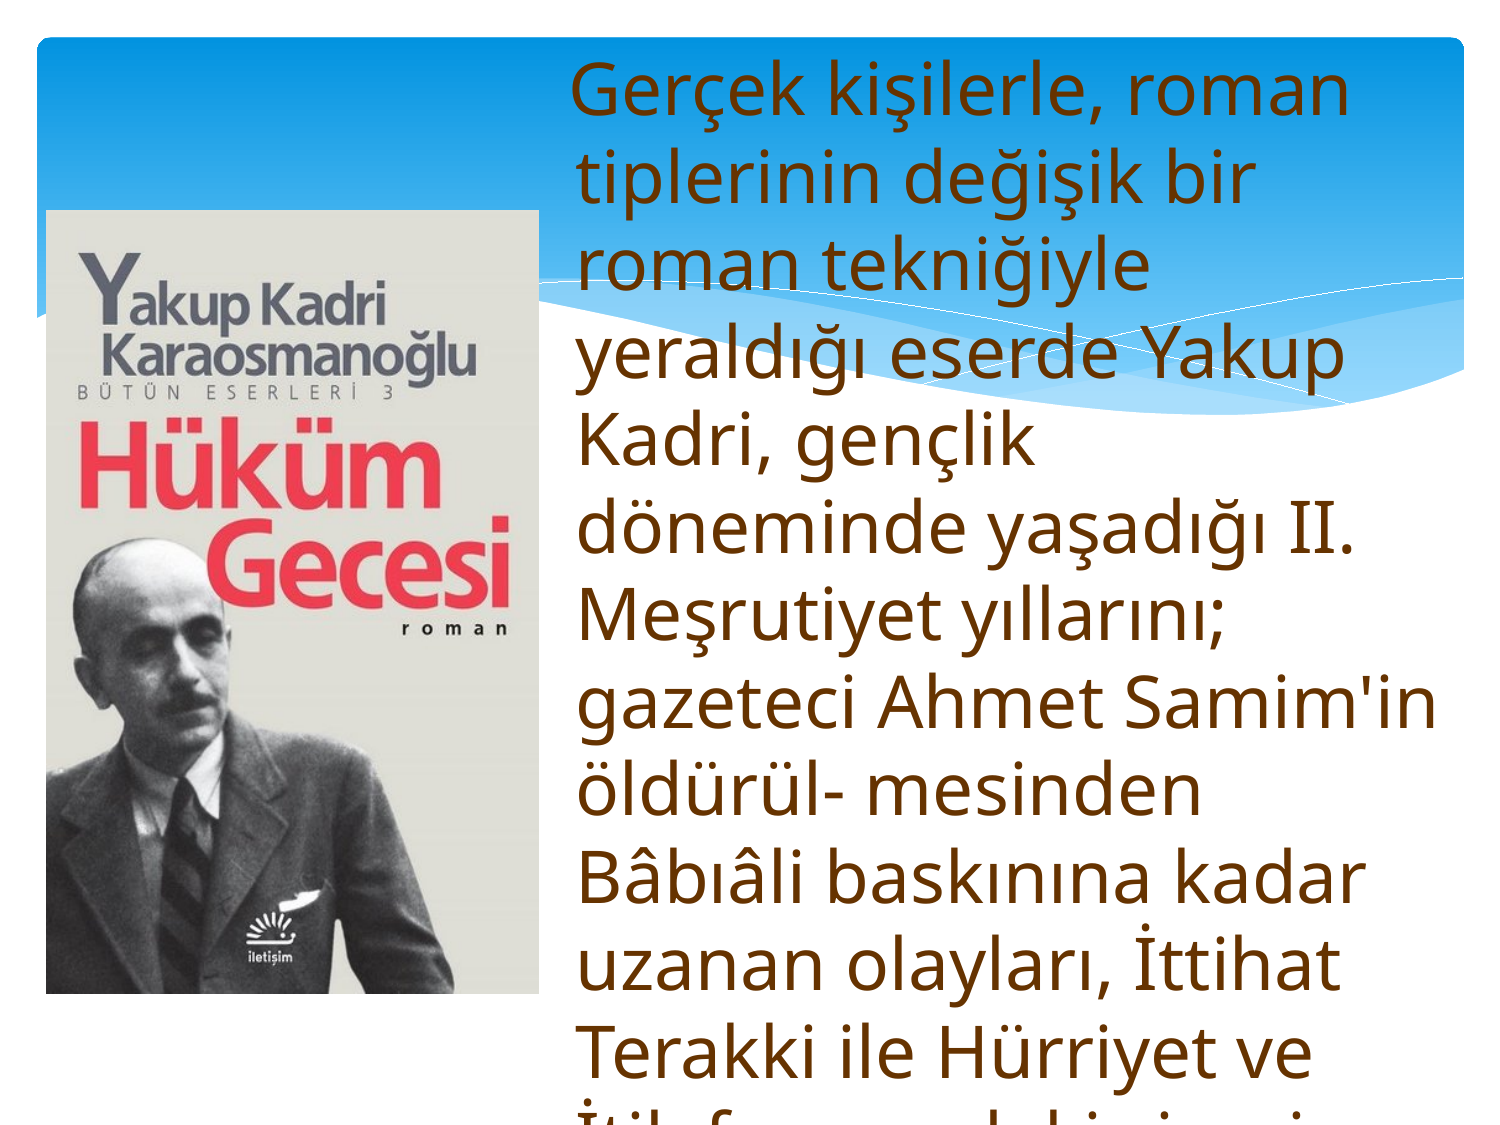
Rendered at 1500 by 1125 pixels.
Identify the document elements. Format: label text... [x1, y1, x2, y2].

list Gerçek kişilerle, roman tiplerinin değişik bir roman tekniğiyle yeraldığı eserde Yakup Kadri, gençlik döneminde yaşadığı II. Meşrutiyet yıllarını; gazeteci Ahmet Samim'in öldürül- mesinden Bâbıâli baskınına kadar uzanan olayları, İttihat Terakki ile Hürriyet ve İtilaf arasındaki siyasi çekişmeleri konu ediniyor. [515, 35, 1465, 1121]
picture [46, 210, 540, 994]
